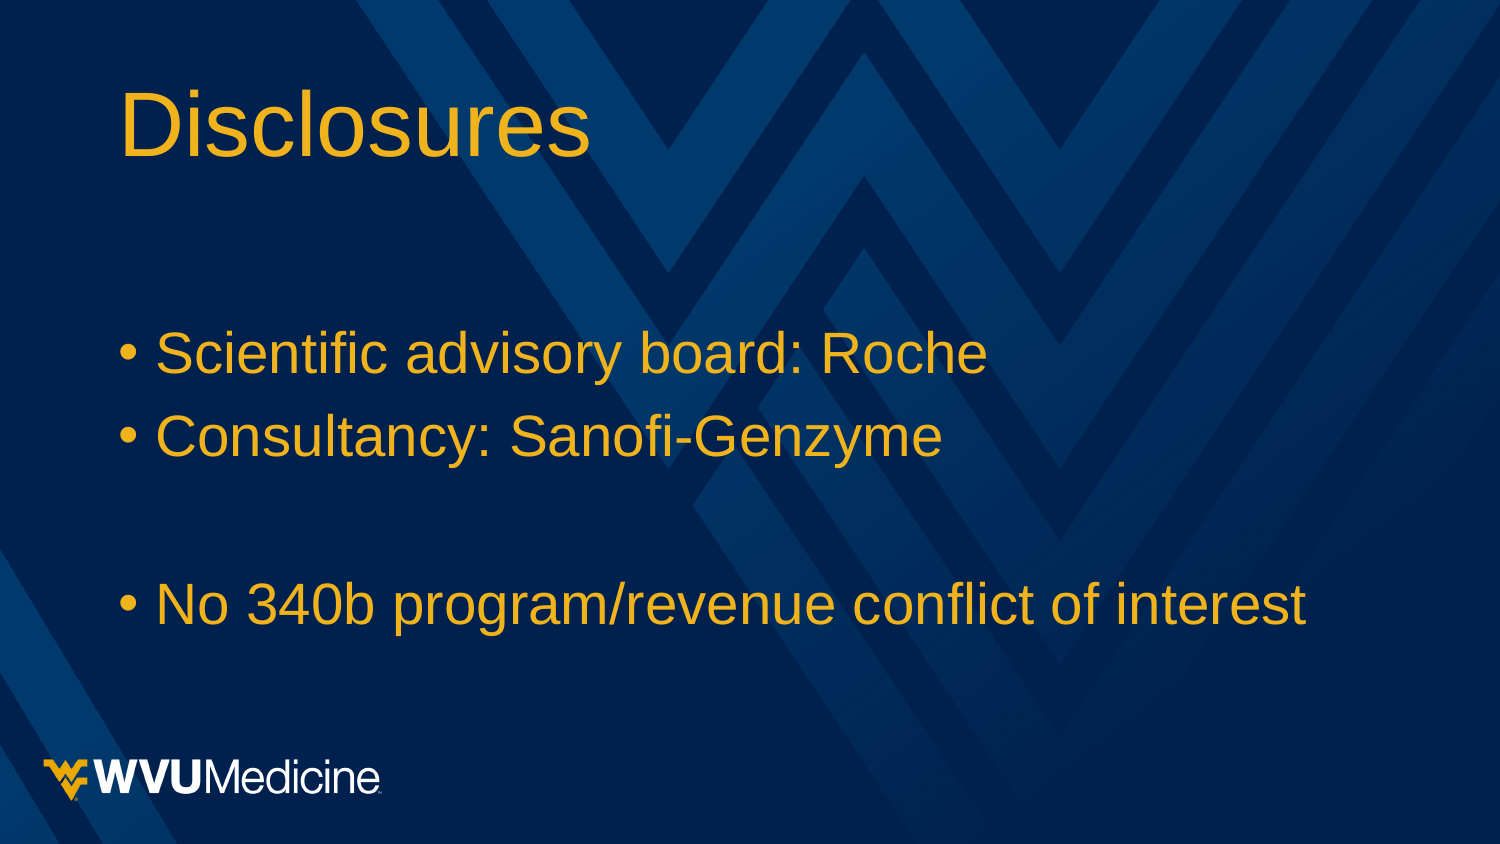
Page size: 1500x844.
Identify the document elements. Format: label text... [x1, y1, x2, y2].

title Disclosures [103, 45, 1397, 208]
list Scientific advisory board: Roche Consultancy: Sanofi-Genzyme No 340b program/revenue conflict of interest [103, 224, 1397, 760]
picture [0, 0, 1500, 844]
